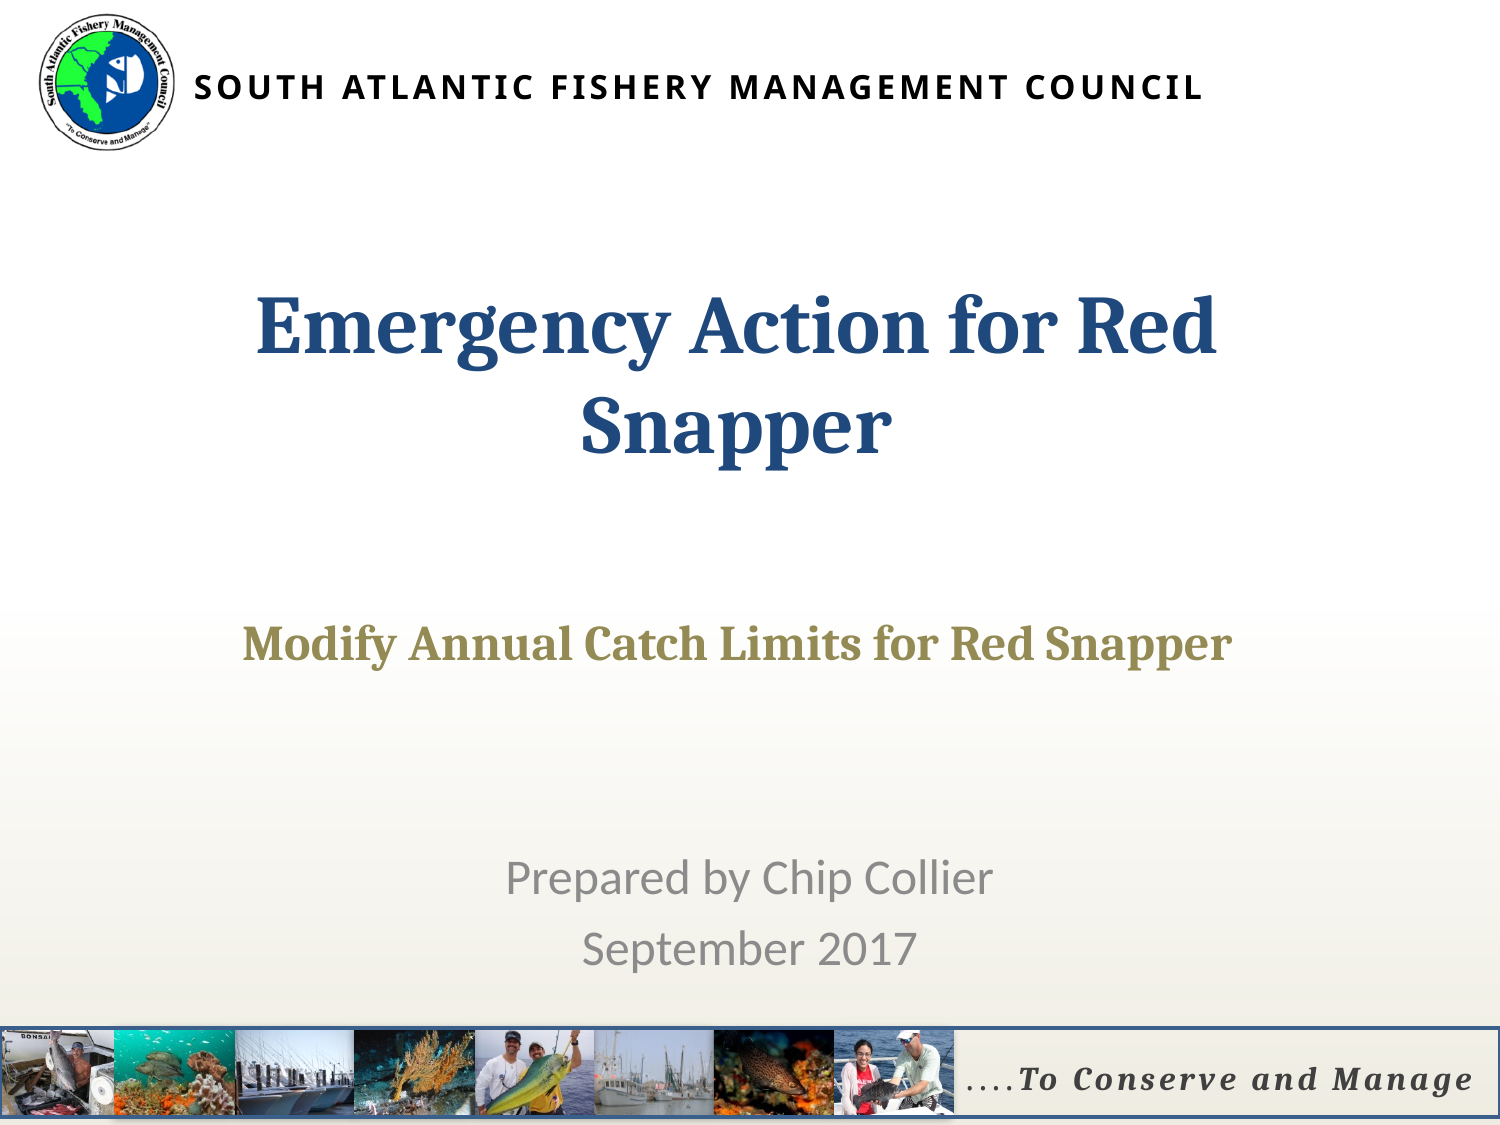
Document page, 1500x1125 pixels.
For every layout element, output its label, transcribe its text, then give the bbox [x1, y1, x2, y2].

picture [2, 1030, 954, 1115]
title Emergency Action for Red Snapper Modify Annual Catch Limits for Red Snapper [99, 349, 1375, 591]
picture [37, 12, 175, 151]
subtitle Prepared by Chip Collier September 2017 [225, 837, 1275, 1013]
